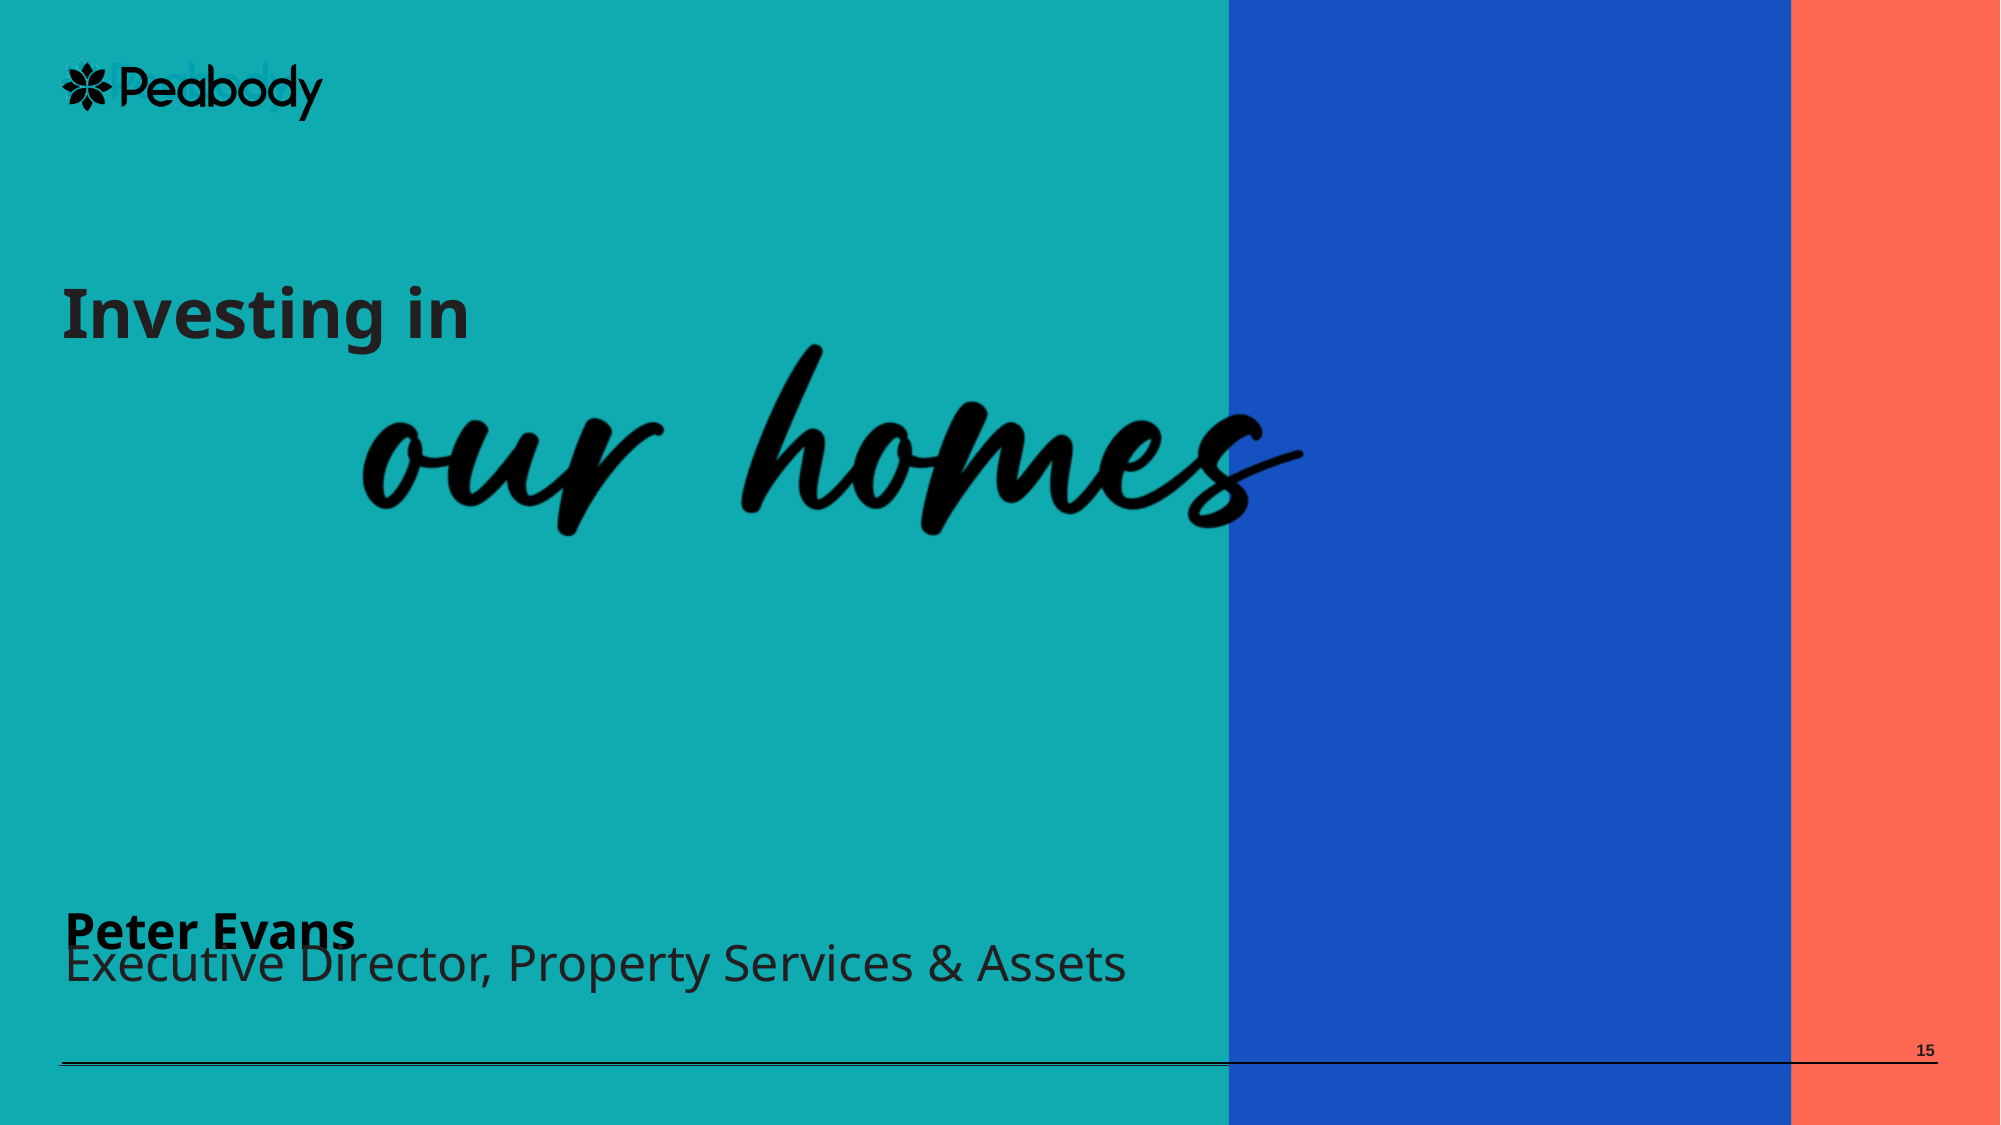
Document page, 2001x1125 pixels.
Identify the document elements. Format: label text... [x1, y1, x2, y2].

picture [324, 302, 1325, 578]
picture [59, 58, 323, 121]
slide_number 15 [1916, 1040, 1950, 1063]
title Investing in [62, 178, 996, 353]
text_box Peter Evans Executive Director, Property Services & Assets [62, 897, 1237, 992]
